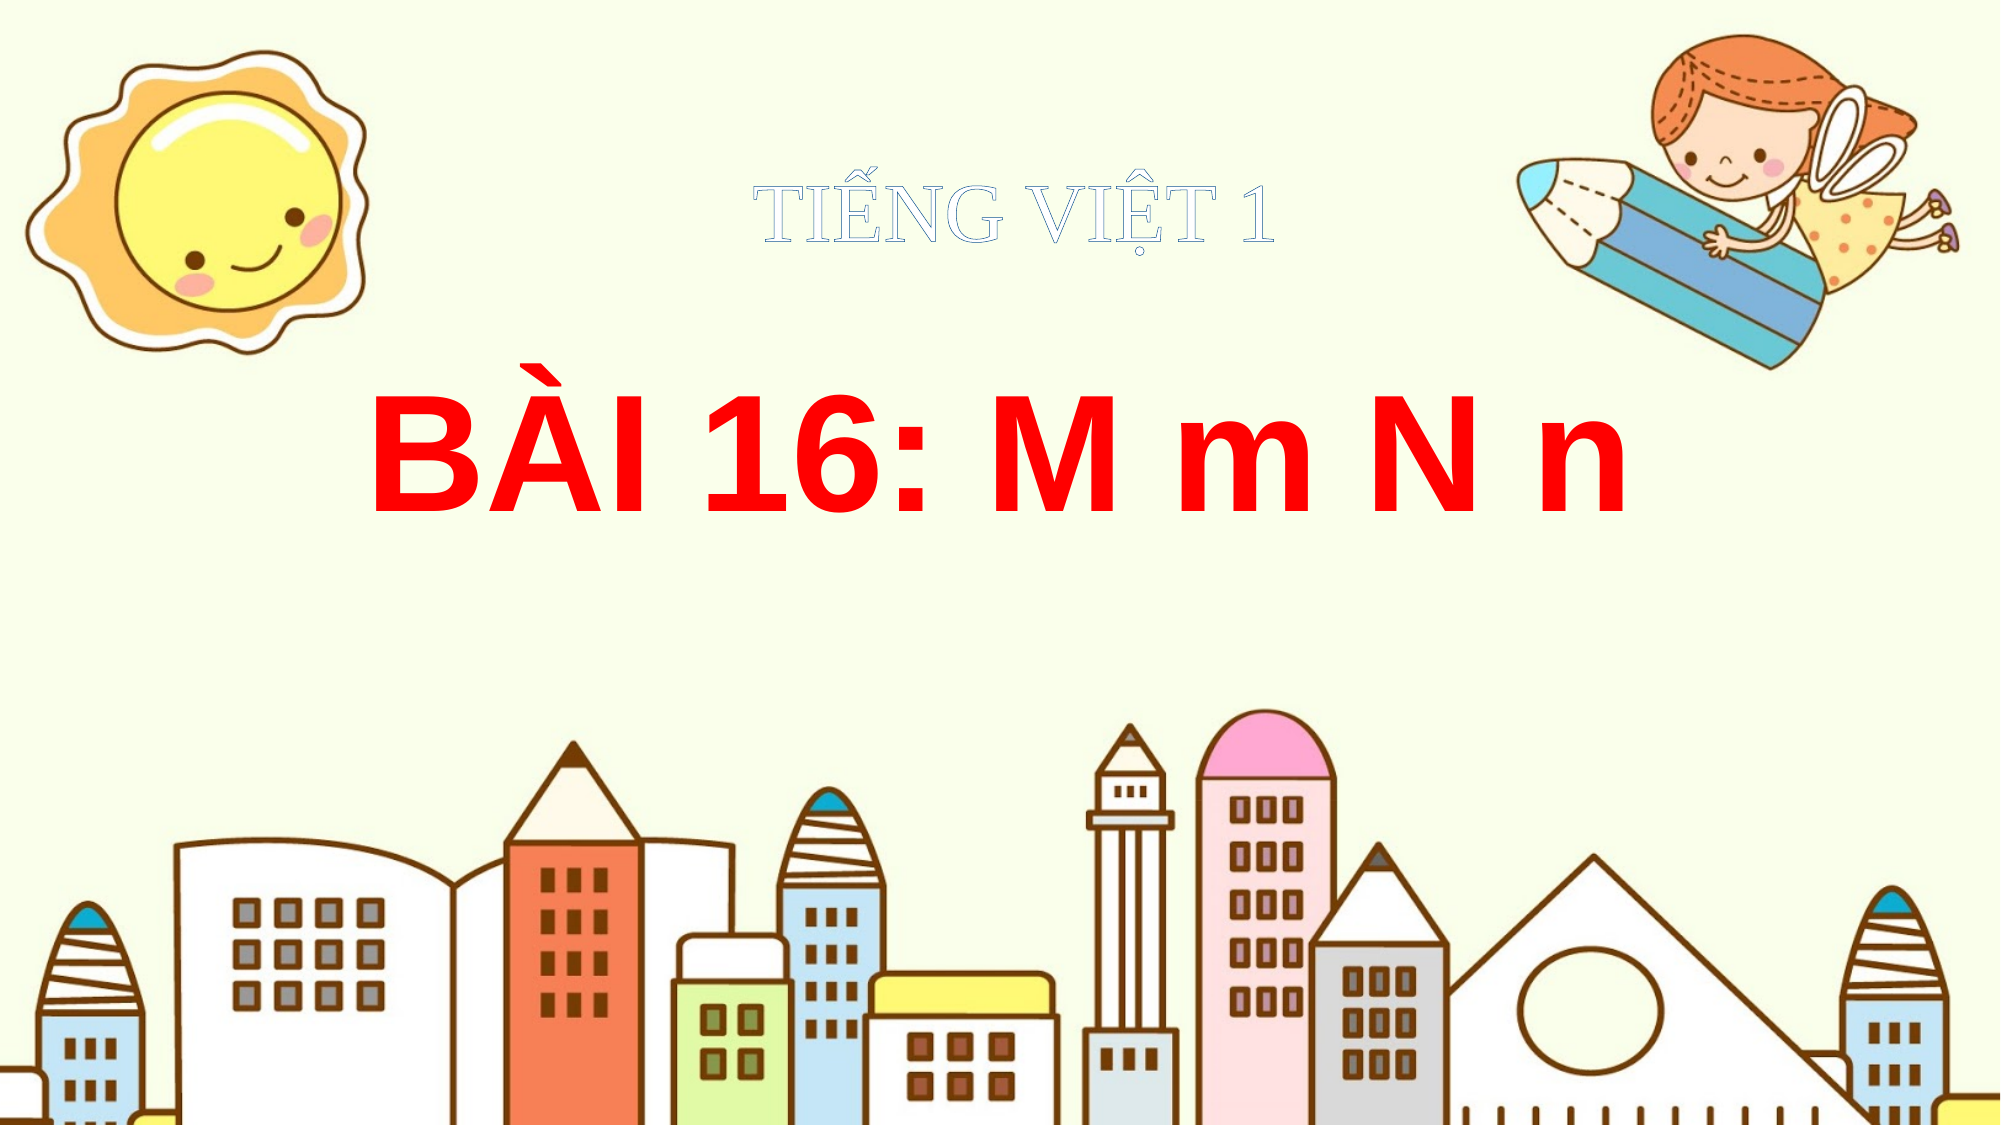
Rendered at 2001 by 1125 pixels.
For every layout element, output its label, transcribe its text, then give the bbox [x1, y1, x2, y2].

picture [0, 0, 2001, 1125]
text_box BÀI 16: M m N n [287, 337, 1713, 553]
text_box TIẾNG VIỆT 1 [737, 149, 1355, 266]
